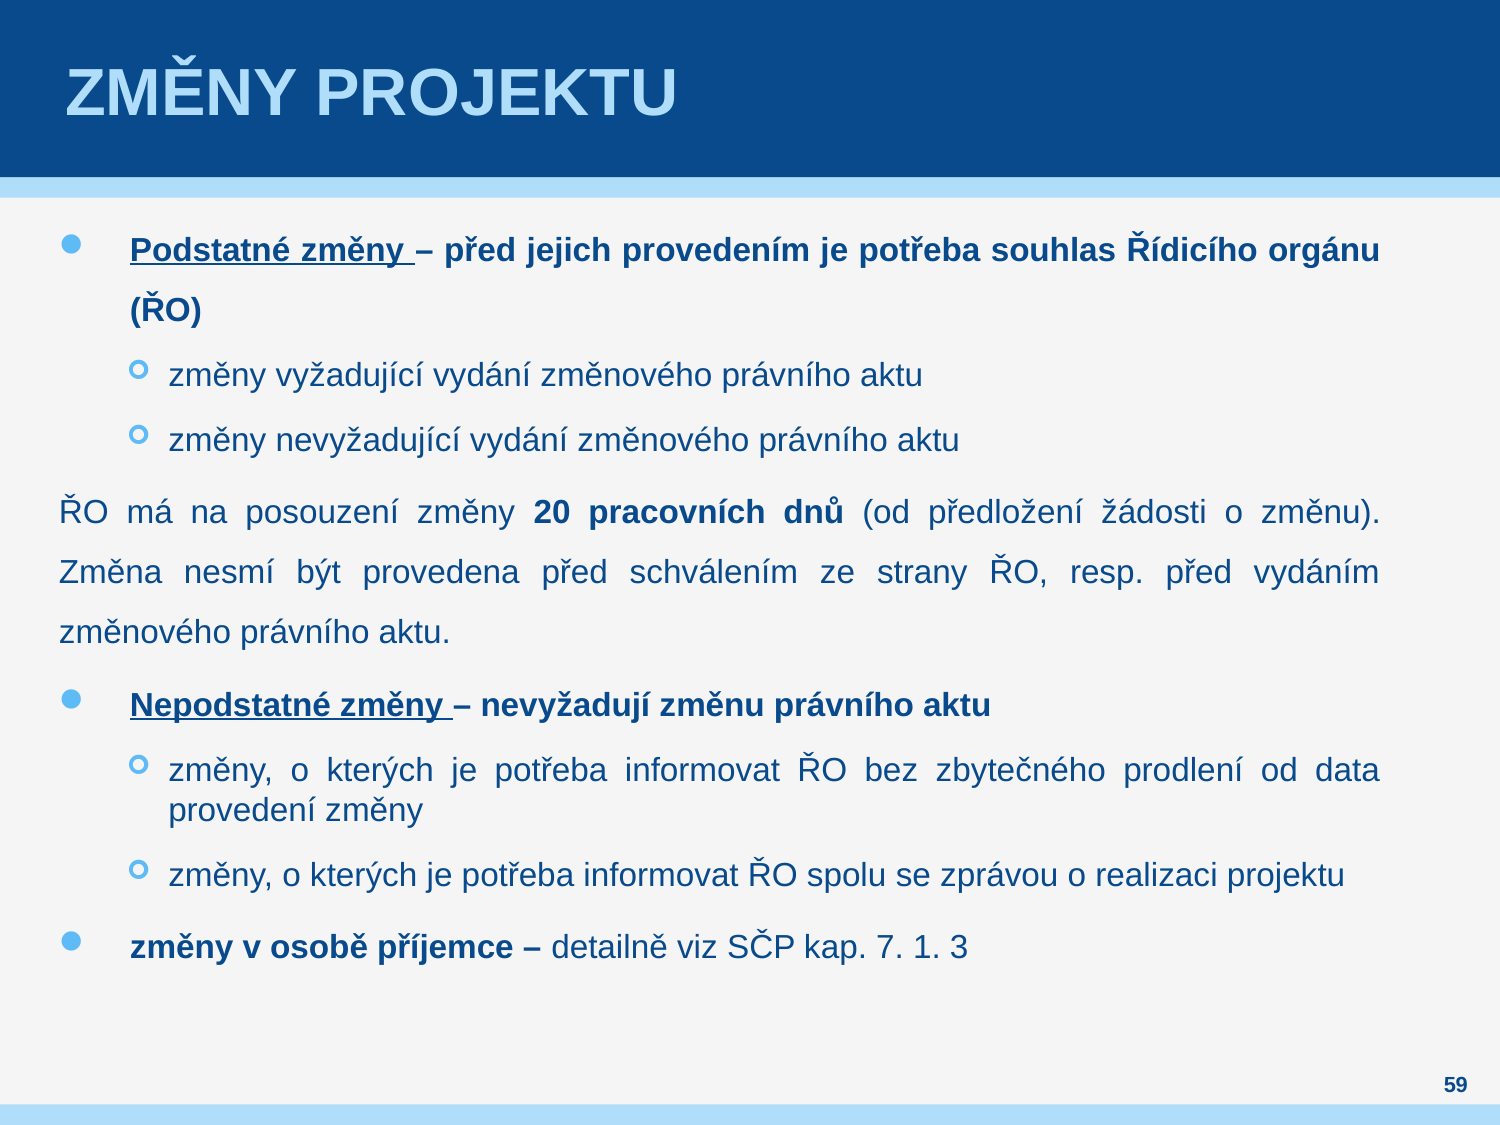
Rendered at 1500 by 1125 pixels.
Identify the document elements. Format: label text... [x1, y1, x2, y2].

list Podstatné změny – před jejich provedením je potřeba souhlas Řídicího orgánu (ŘO) změny vyžadující vydání změnového právního aktu změny nevyžadující vydání změnového právního aktu ŘO má na posouzení změny 20 pracovních dnů (od předložení žádosti o změnu). Změna nesmí být provedena před schválením ze strany ŘO, resp. před vydáním změnového právního aktu. Nepodstatné změny – nevyžadují změnu právního aktu změny, o kterých je potřeba informovat ŘO bez zbytečného prodlení od data provedení změny změny, o kterých je potřeba informovat ŘO spolu se zprávou o realizaci projektu změny v osobě příjemce – detailně viz SČP kap. 7. 1. 3 [59, 208, 1382, 1069]
title Změny projektu [59, 0, 1441, 178]
slide_number 59 [1417, 1068, 1495, 1099]
